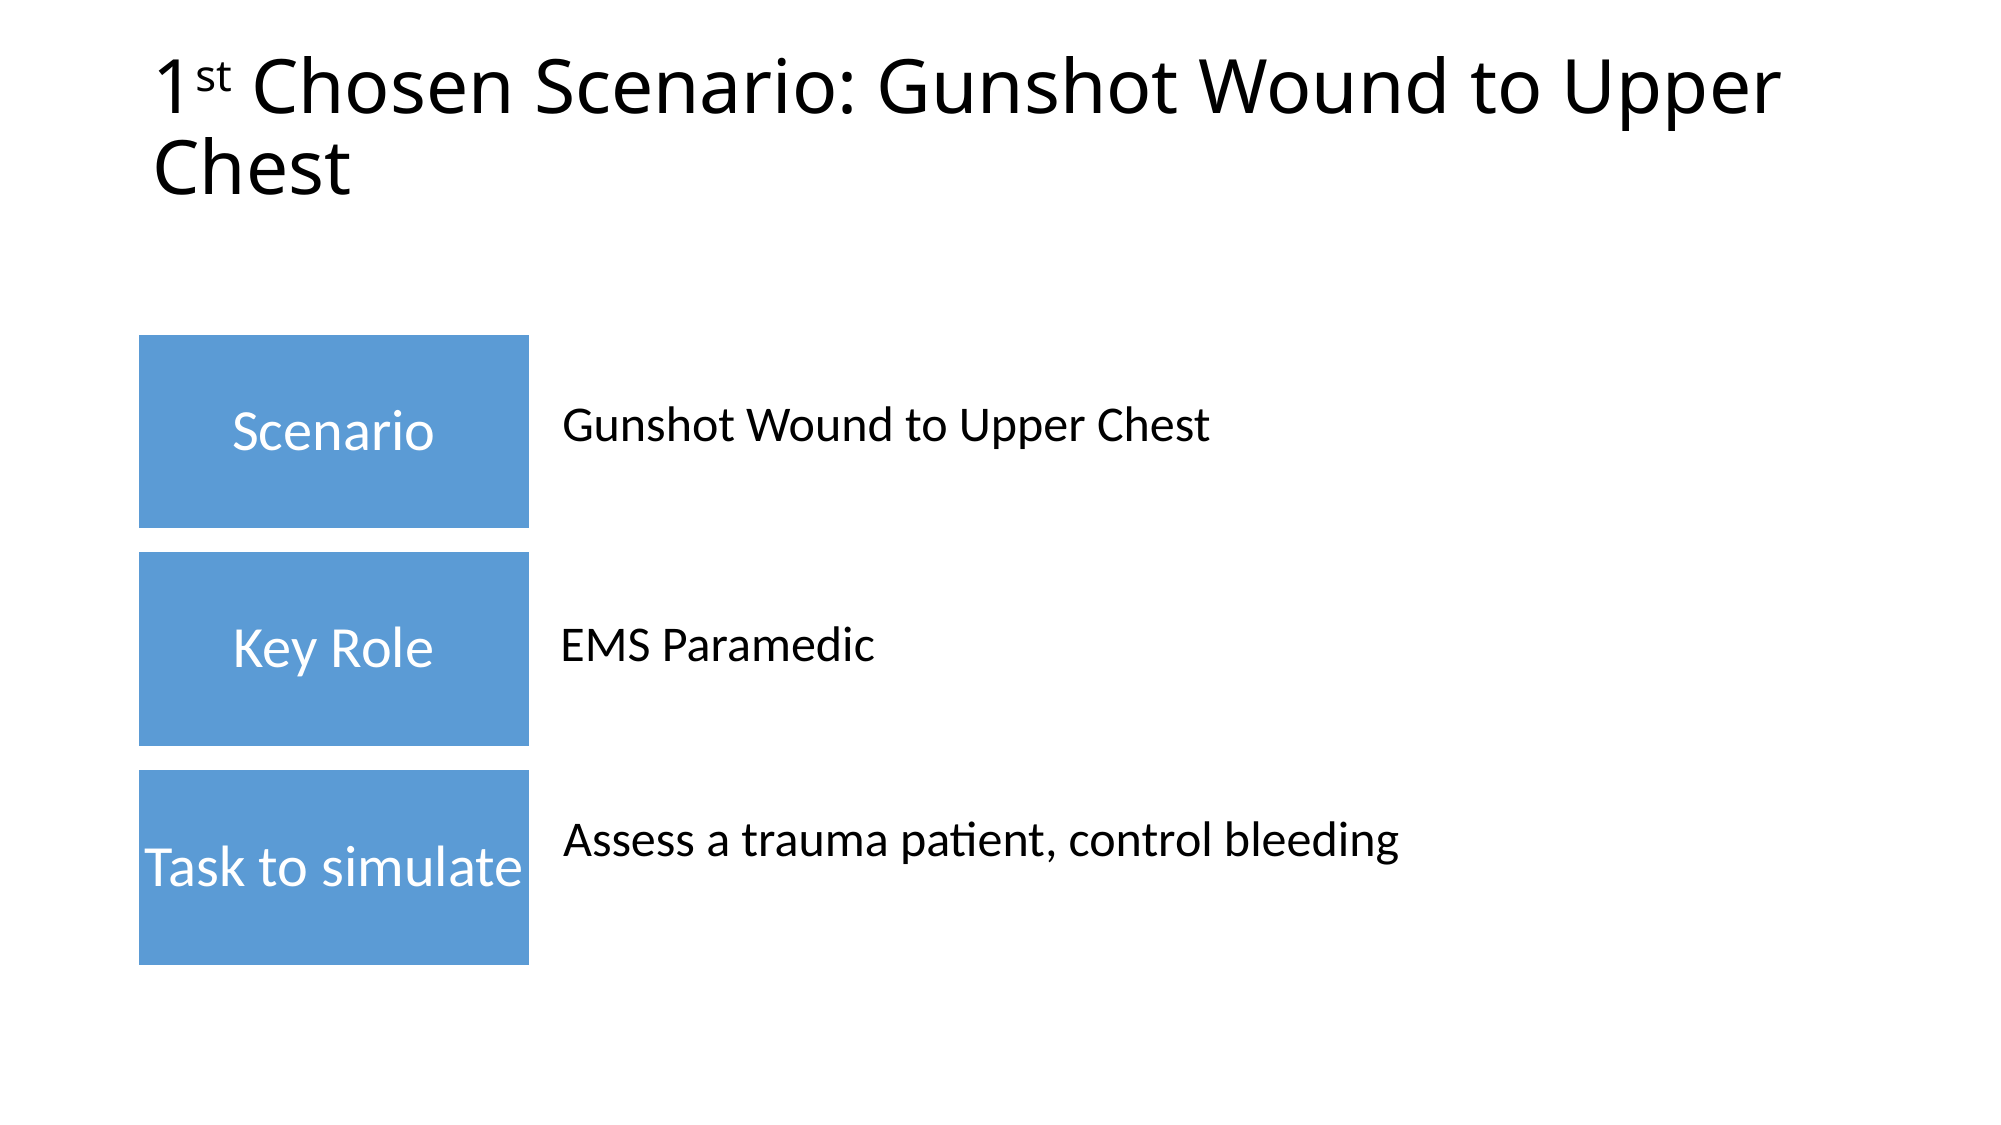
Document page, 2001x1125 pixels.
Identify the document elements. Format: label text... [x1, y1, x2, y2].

text_box Gunshot Wound to Upper Chest [547, 383, 1226, 459]
text_box Assess a trauma patient, control bleeding [548, 799, 1415, 875]
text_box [137, 333, 531, 530]
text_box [137, 769, 531, 966]
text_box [137, 550, 531, 748]
title 1st Chosen Scenario: Gunshot Wound to Upper Chest [137, 59, 1863, 200]
text_box EMS Paramedic [545, 604, 891, 679]
